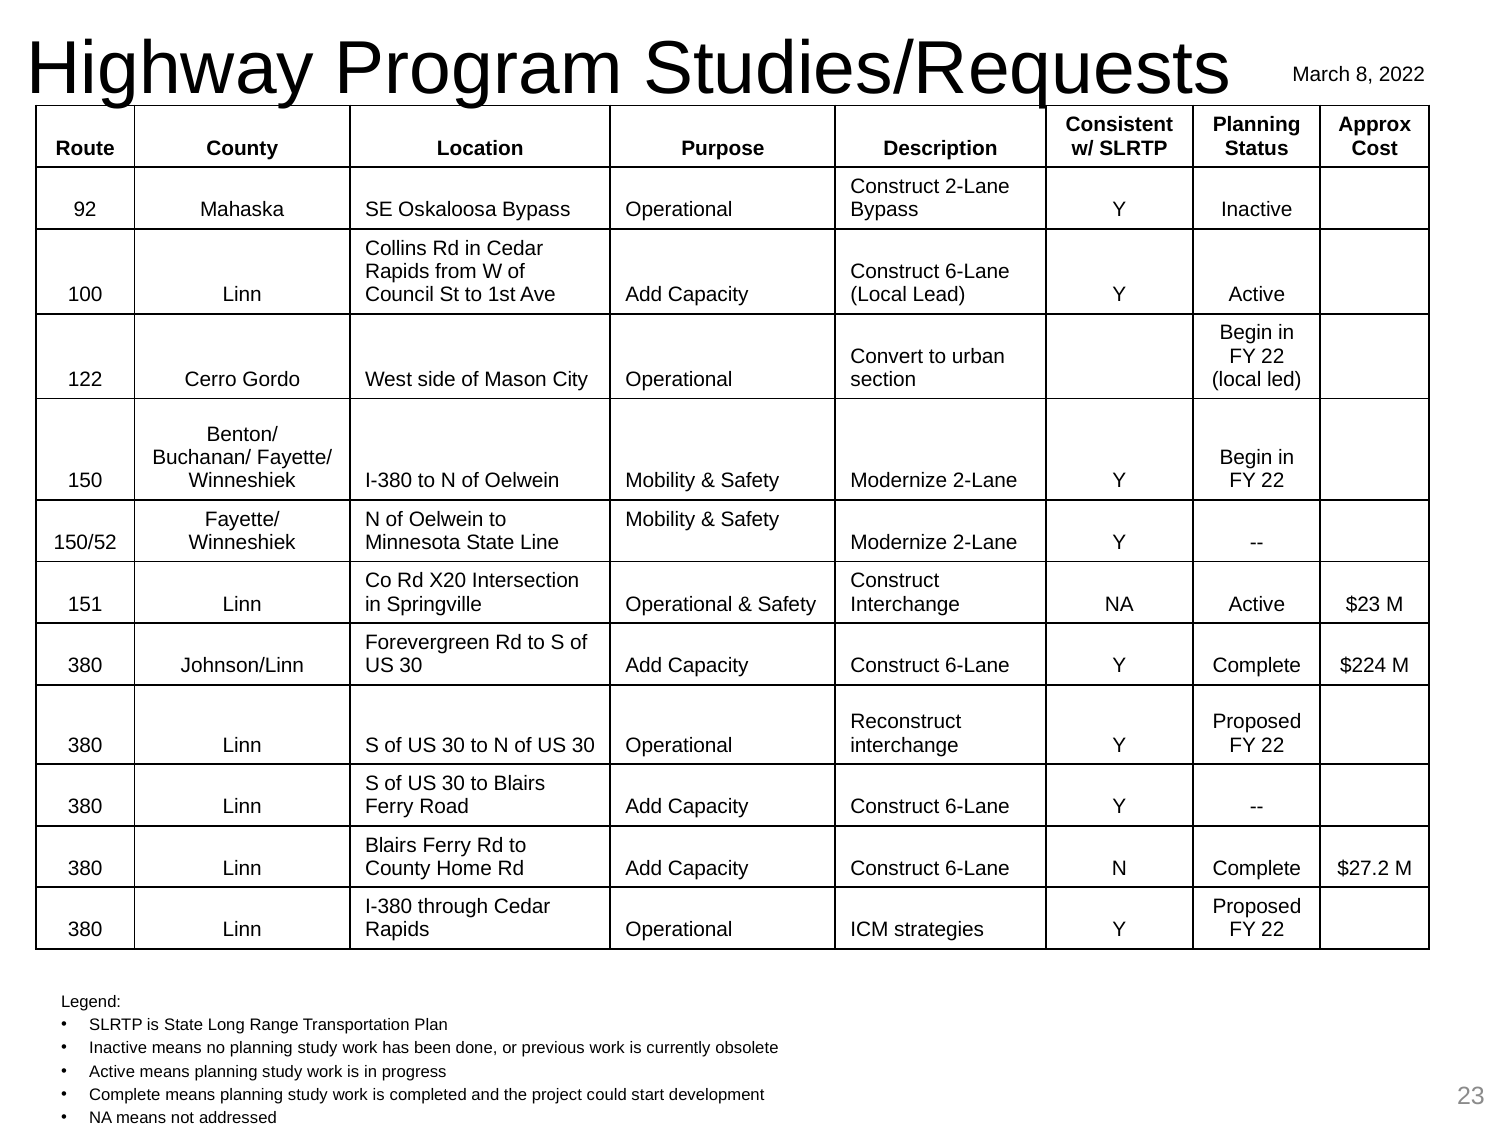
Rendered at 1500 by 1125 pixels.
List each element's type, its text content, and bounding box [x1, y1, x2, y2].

table_cell I-380 through Cedar Rapids [351, 888, 609, 948]
table_cell SE Oskaloosa Bypass [351, 168, 609, 228]
table_cell Linn [135, 827, 349, 886]
table_cell S of US 30 to Blairs Ferry Road [351, 765, 609, 825]
table_cell Cerro Gordo [135, 315, 349, 398]
text_box Legend: SLRTP is State Long Range Transportation Plan Inactive means no planning study work has been done, or previous work is currently obsolete Active means planning study work is in progress Complete means planning study work is completed and the project could start development NA means not addressed [46, 983, 805, 1125]
table_cell West side of Mason City [351, 315, 609, 398]
table_cell ICM strategies [836, 888, 1045, 948]
table_cell Active [1194, 230, 1319, 313]
table_cell 150 [37, 399, 134, 499]
table_cell I-380 to N of Oelwein [351, 399, 609, 499]
table_cell Complete [1194, 624, 1319, 684]
table_cell [1321, 230, 1428, 313]
table_cell [1321, 501, 1428, 561]
table_cell Operational [611, 315, 834, 398]
table_cell Benton/ Buchanan/ Fayette/ Winneshiek [135, 399, 349, 499]
table_cell Operational & Safety [611, 562, 834, 622]
table_cell Blairs Ferry Rd to County Home Rd [351, 827, 609, 886]
table_cell [1321, 686, 1428, 763]
table_cell Mobility & Safety [611, 399, 834, 499]
table_header Purpose [611, 106, 834, 166]
table_cell Inactive [1194, 168, 1319, 228]
table_cell Y [1047, 624, 1192, 684]
table_cell Add Capacity [611, 765, 834, 825]
table_cell -- [1194, 501, 1319, 561]
table_cell Construct 2-Lane Bypass [836, 168, 1045, 228]
table_cell [1321, 168, 1428, 228]
table_cell Add Capacity [611, 827, 834, 886]
table_cell [1047, 315, 1192, 398]
table_cell $27.2 M [1321, 827, 1428, 886]
table_cell Y [1047, 888, 1192, 948]
table_header Location [351, 106, 609, 166]
table_cell 380 [37, 888, 134, 948]
text_box Highway Program Studies/Requests [0, 0, 1380, 143]
table_cell 150/52 [37, 501, 134, 561]
table_cell [1321, 399, 1428, 499]
table_cell Operational [611, 888, 834, 948]
table_cell Y [1047, 765, 1192, 825]
table_cell Linn [135, 562, 349, 622]
table_cell Modernize 2-Lane [836, 399, 1045, 499]
table_cell [1321, 888, 1428, 948]
table_cell Begin in FY 22 (local led) [1194, 315, 1319, 398]
table_cell Y [1047, 230, 1192, 313]
table_cell Linn [135, 686, 349, 763]
table_header Route [37, 106, 134, 166]
table_cell Operational [611, 168, 834, 228]
table_cell Johnson/Linn [135, 624, 349, 684]
table_cell NA [1047, 562, 1192, 622]
table_cell Active [1194, 562, 1319, 622]
table_cell Add Capacity [611, 624, 834, 684]
table_cell 100 [37, 230, 134, 313]
table_cell [1321, 765, 1428, 825]
table_cell 151 [37, 562, 134, 622]
table_cell [1321, 315, 1428, 398]
table_cell Fayette/ Winneshiek [135, 501, 349, 561]
table_cell -- [1194, 765, 1319, 825]
table_cell Operational [611, 686, 834, 763]
table_cell S of US 30 to N of US 30 [351, 686, 609, 763]
table_cell Convert to urban section [836, 315, 1045, 398]
table_cell Construct Interchange [836, 562, 1045, 622]
table_cell Collins Rd in Cedar Rapids from W of Council St to 1st Ave [351, 230, 609, 313]
table_cell Add Capacity [611, 230, 834, 313]
table_cell 380 [37, 827, 134, 886]
table_cell Construct 6-Lane (Local Lead) [836, 230, 1045, 313]
table_cell Proposed FY 22 [1194, 888, 1319, 948]
table_cell 380 [37, 624, 134, 684]
table_cell Proposed FY 22 [1194, 686, 1319, 763]
table_header Planning Status [1194, 106, 1319, 166]
table_cell N [1047, 827, 1192, 886]
table_cell 122 [37, 315, 134, 398]
table_cell Linn [135, 765, 349, 825]
table_header County [135, 106, 349, 166]
table_cell Modernize 2-Lane [836, 501, 1045, 561]
table_cell 92 [37, 168, 134, 228]
table_cell Construct 6-Lane [836, 765, 1045, 825]
table_cell Mobility & Safety [611, 501, 834, 561]
table_cell Co Rd X20 Intersection in Springville [351, 562, 609, 622]
table_cell $224 M [1321, 624, 1428, 684]
table_cell Begin in FY 22 [1194, 399, 1319, 499]
table_cell 380 [37, 686, 134, 763]
table_cell Construct 6-Lane [836, 624, 1045, 684]
text_box March 8, 2022 [1277, 53, 1440, 94]
table_cell Mahaska [135, 168, 349, 228]
table_header Description [836, 106, 1045, 166]
table_cell Y [1047, 168, 1192, 228]
table_header Approx Cost [1321, 106, 1428, 166]
table_cell N of Oelwein to Minnesota State Line [351, 501, 609, 561]
table_cell Y [1047, 501, 1192, 561]
table_cell 380 [37, 765, 134, 825]
table_cell Linn [135, 888, 349, 948]
table_cell Complete [1194, 827, 1319, 886]
table_cell Forevergreen Rd to S of US 30 [351, 624, 609, 684]
table_cell Y [1047, 399, 1192, 499]
slide_number 23 [1149, 1065, 1500, 1125]
table_cell Linn [135, 230, 349, 313]
table_cell Construct 6-Lane [836, 827, 1045, 886]
table_cell Reconstruct interchange [836, 686, 1045, 763]
table_cell Y [1047, 686, 1192, 763]
table_header Consistent w/ SLRTP [1047, 106, 1192, 166]
table_cell $23 M [1321, 562, 1428, 622]
